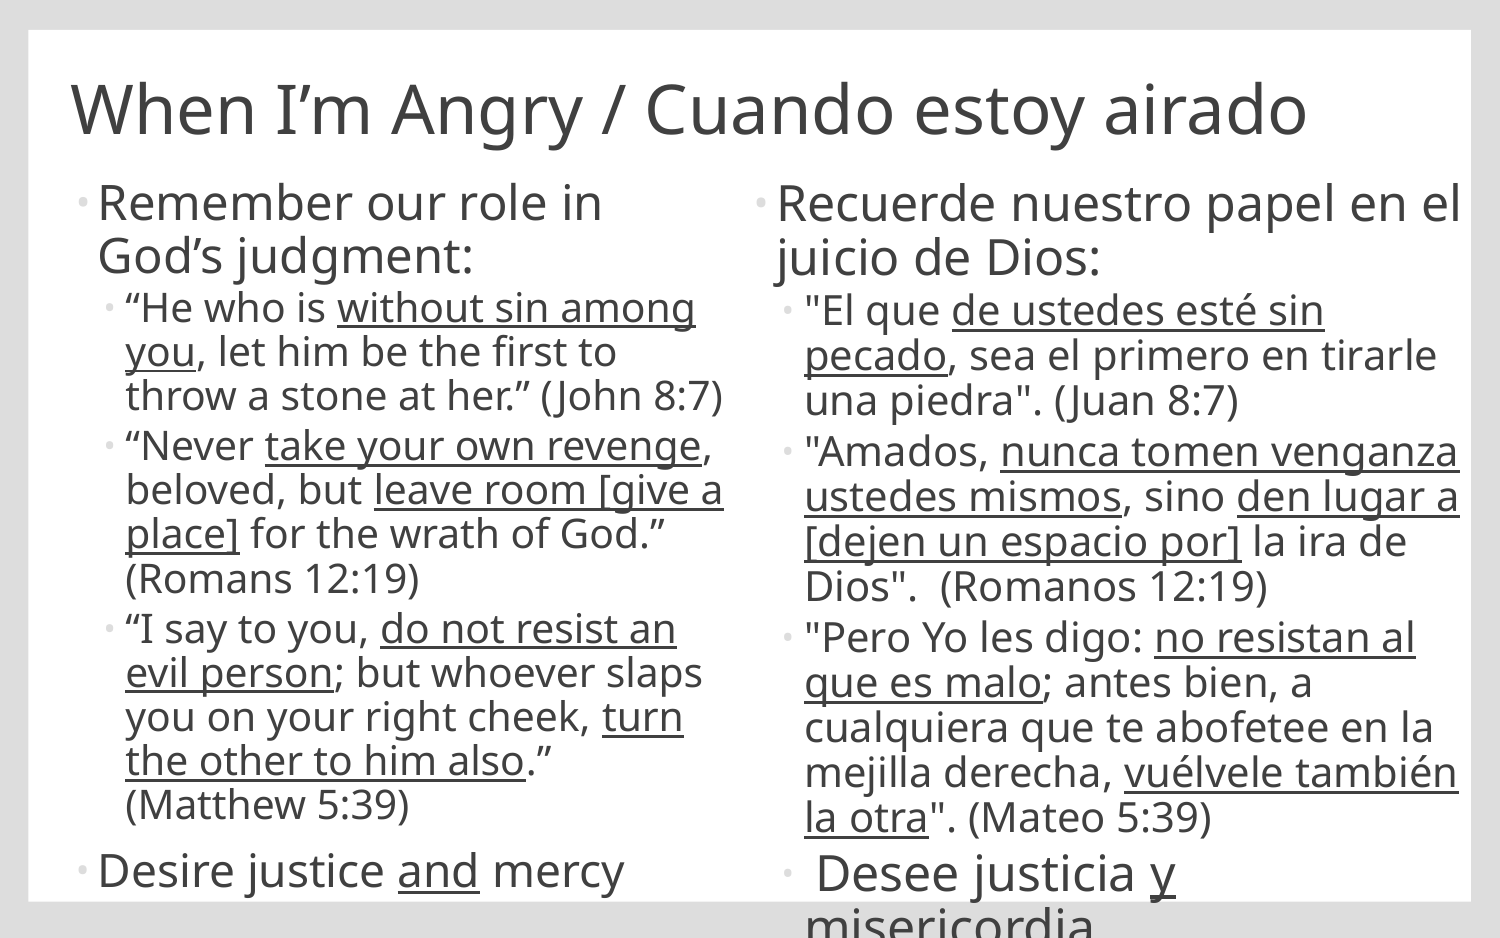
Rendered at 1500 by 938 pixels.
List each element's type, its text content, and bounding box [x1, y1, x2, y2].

title When I’m Angry / Cuando estoy airado [55, 53, 1462, 170]
list Remember our role in God’s judgment: “He who is without sin among you, let him be the first to throw a stone at her.” (John 8:7) “Never take your own revenge, beloved, but leave room [give a place] for the wrath of God.” (Romans 12:19) “I say to you, do not resist an evil person; but whoever slaps you on your right cheek, turn the other to him also.” (Matthew 5:39) Desire justice and mercy [55, 170, 750, 938]
list Recuerde nuestro papel en el juicio de Dios: "El que de ustedes esté sin pecado, sea el primero en tirarle una piedra". (Juan 8:7) "Amados, nunca tomen venganza ustedes mismos, sino den lugar a [dejen un espacio por] la ira de Dios". (Romanos 12:19) "Pero Yo les digo: no resistan al que es malo; antes bien, a cualquiera que te abofetee en la mejilla derecha, vuélvele también la otra". (Mateo 5:39) Desee justicia y misericordia [732, 170, 1482, 901]
